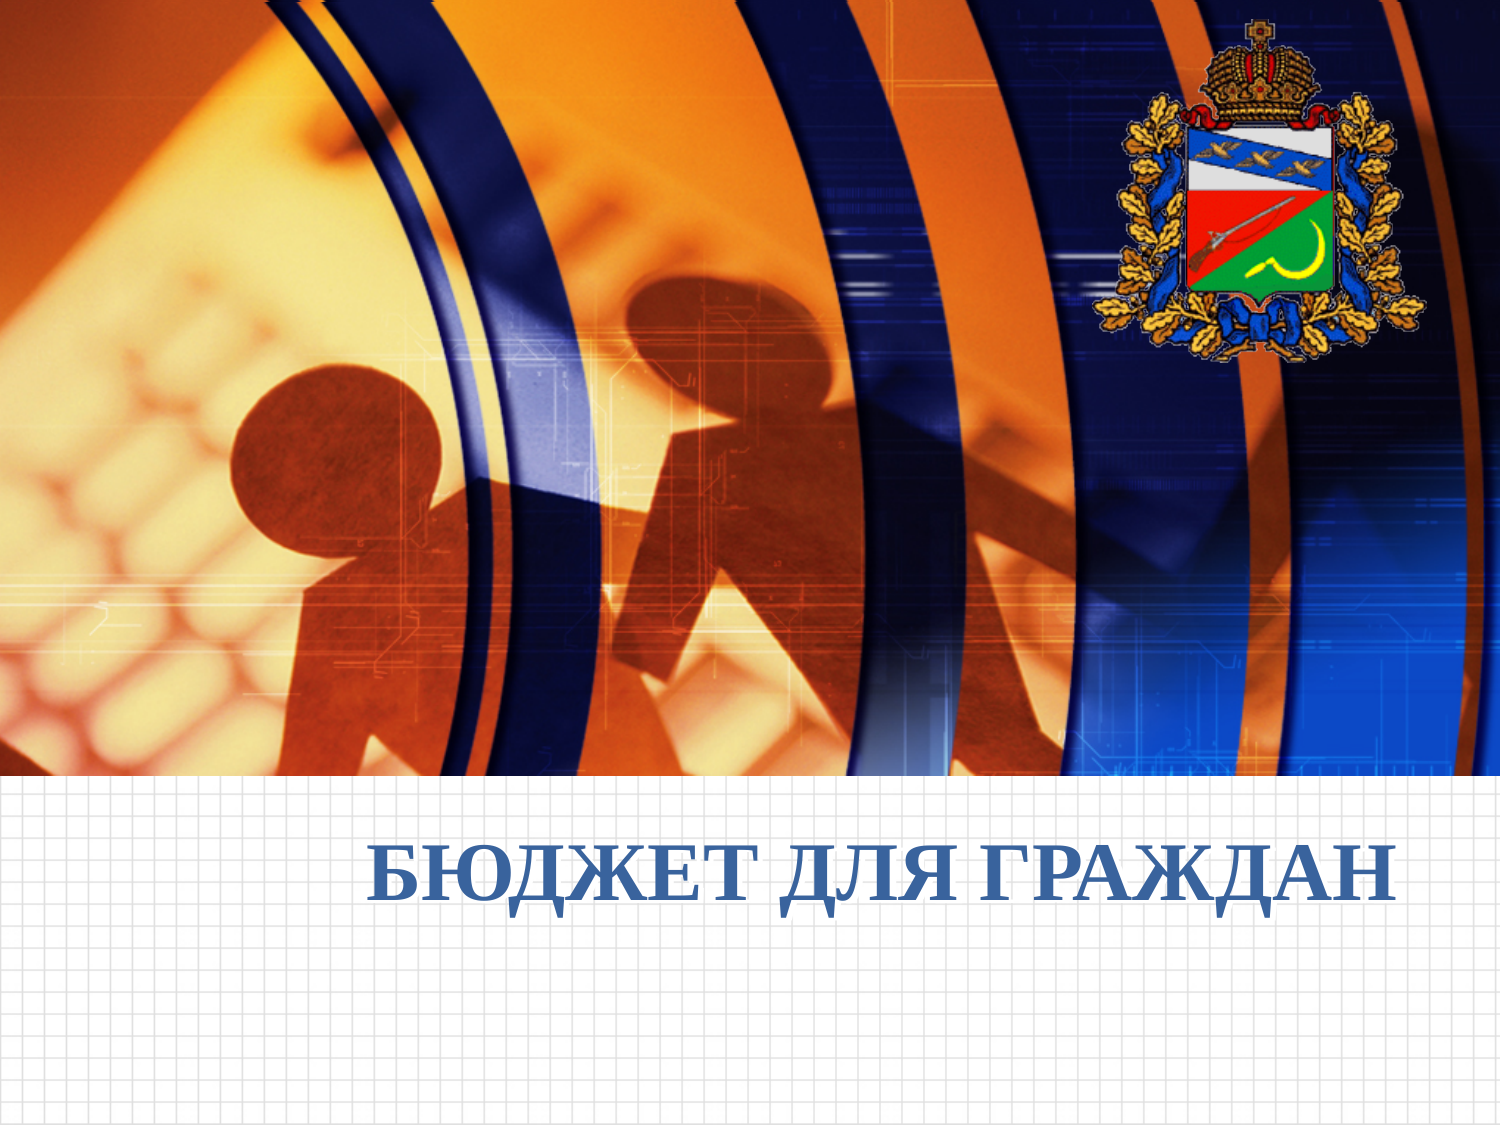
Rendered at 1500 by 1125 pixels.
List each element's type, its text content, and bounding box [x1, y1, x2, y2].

picture [0, 0, 1500, 1125]
title БЮДЖЕТ ДЛЯ ГРАЖДАН [194, 784, 1413, 955]
